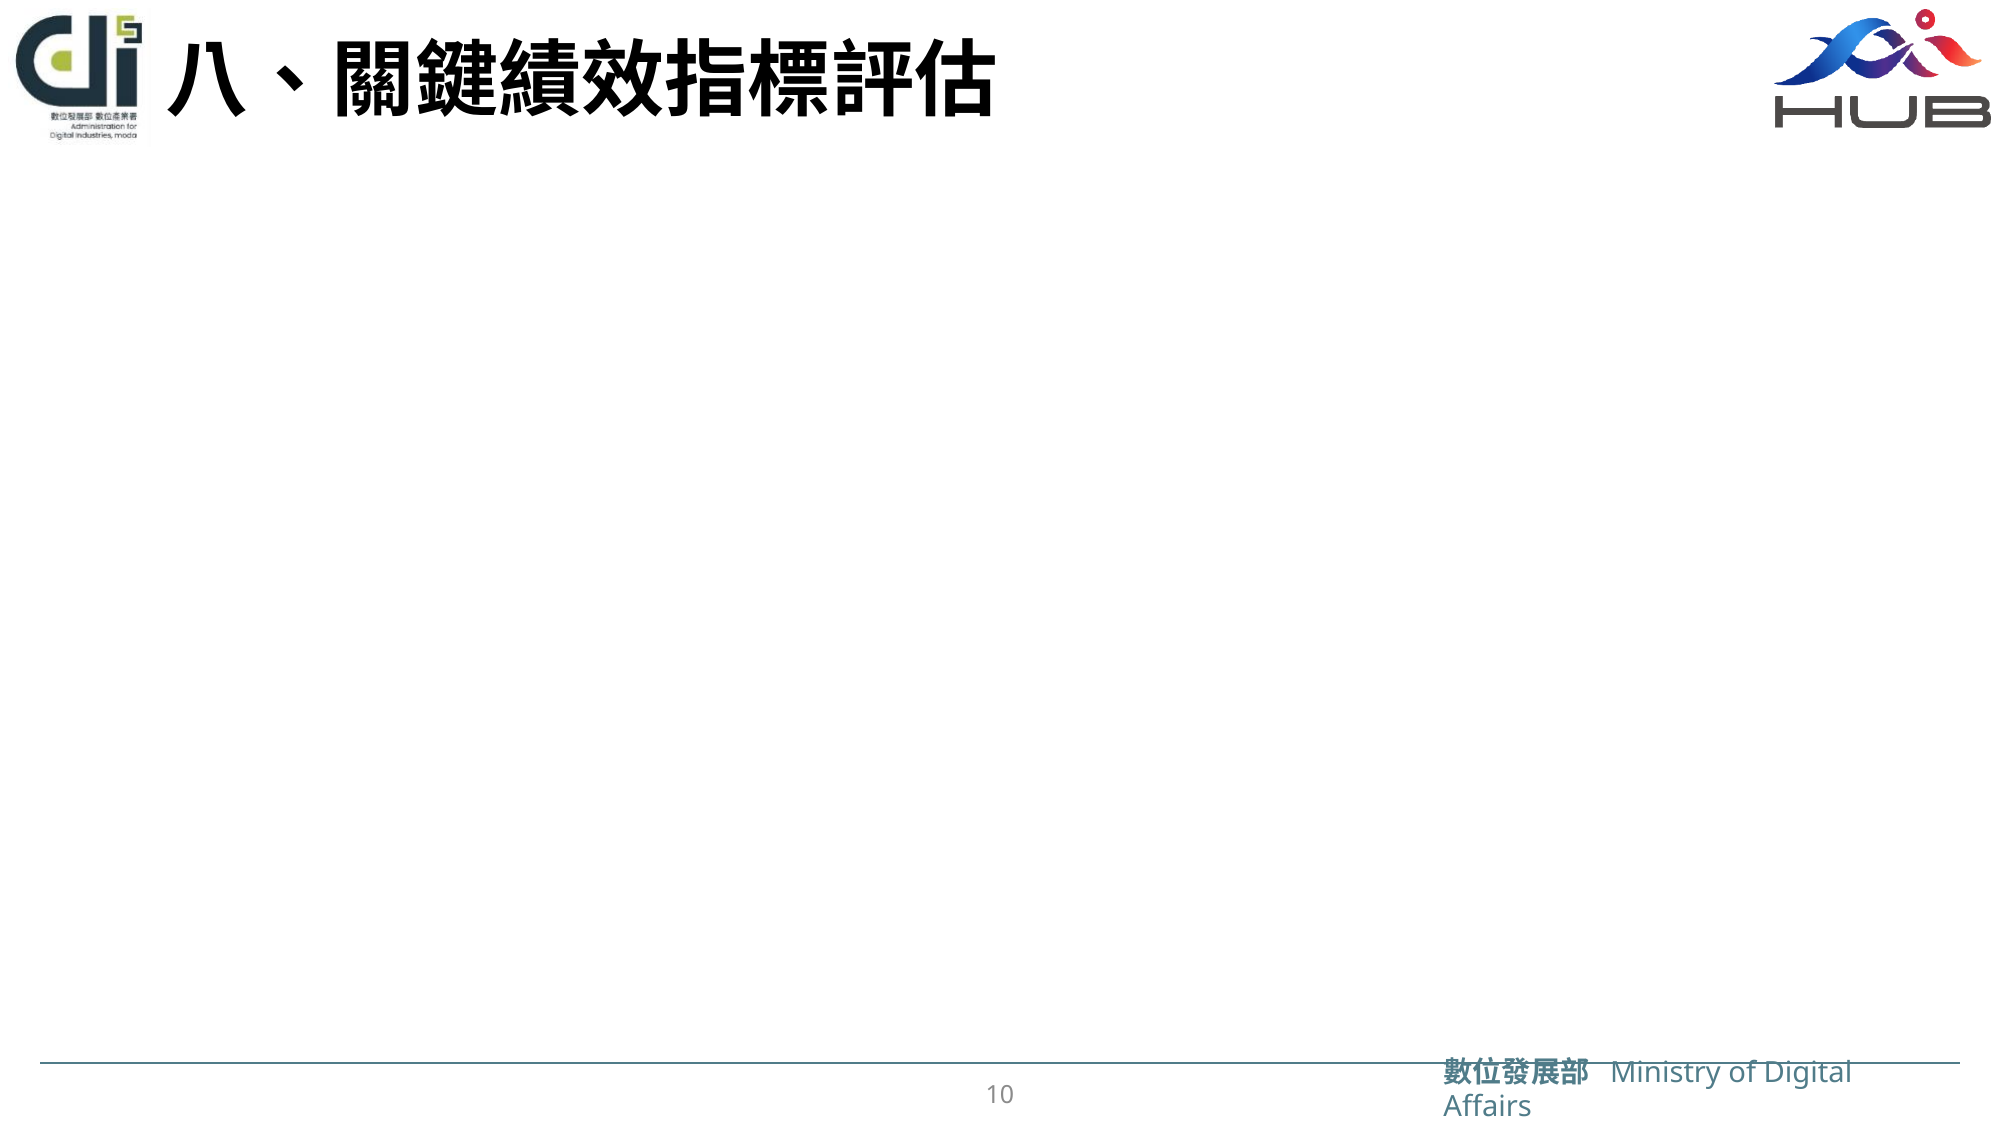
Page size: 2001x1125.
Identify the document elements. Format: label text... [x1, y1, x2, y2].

picture [8, 8, 151, 147]
title 八、關鍵績效指標評估 [153, 8, 1943, 145]
slide_number 9 [852, 1080, 1148, 1111]
picture [1943, 9, 1991, 128]
